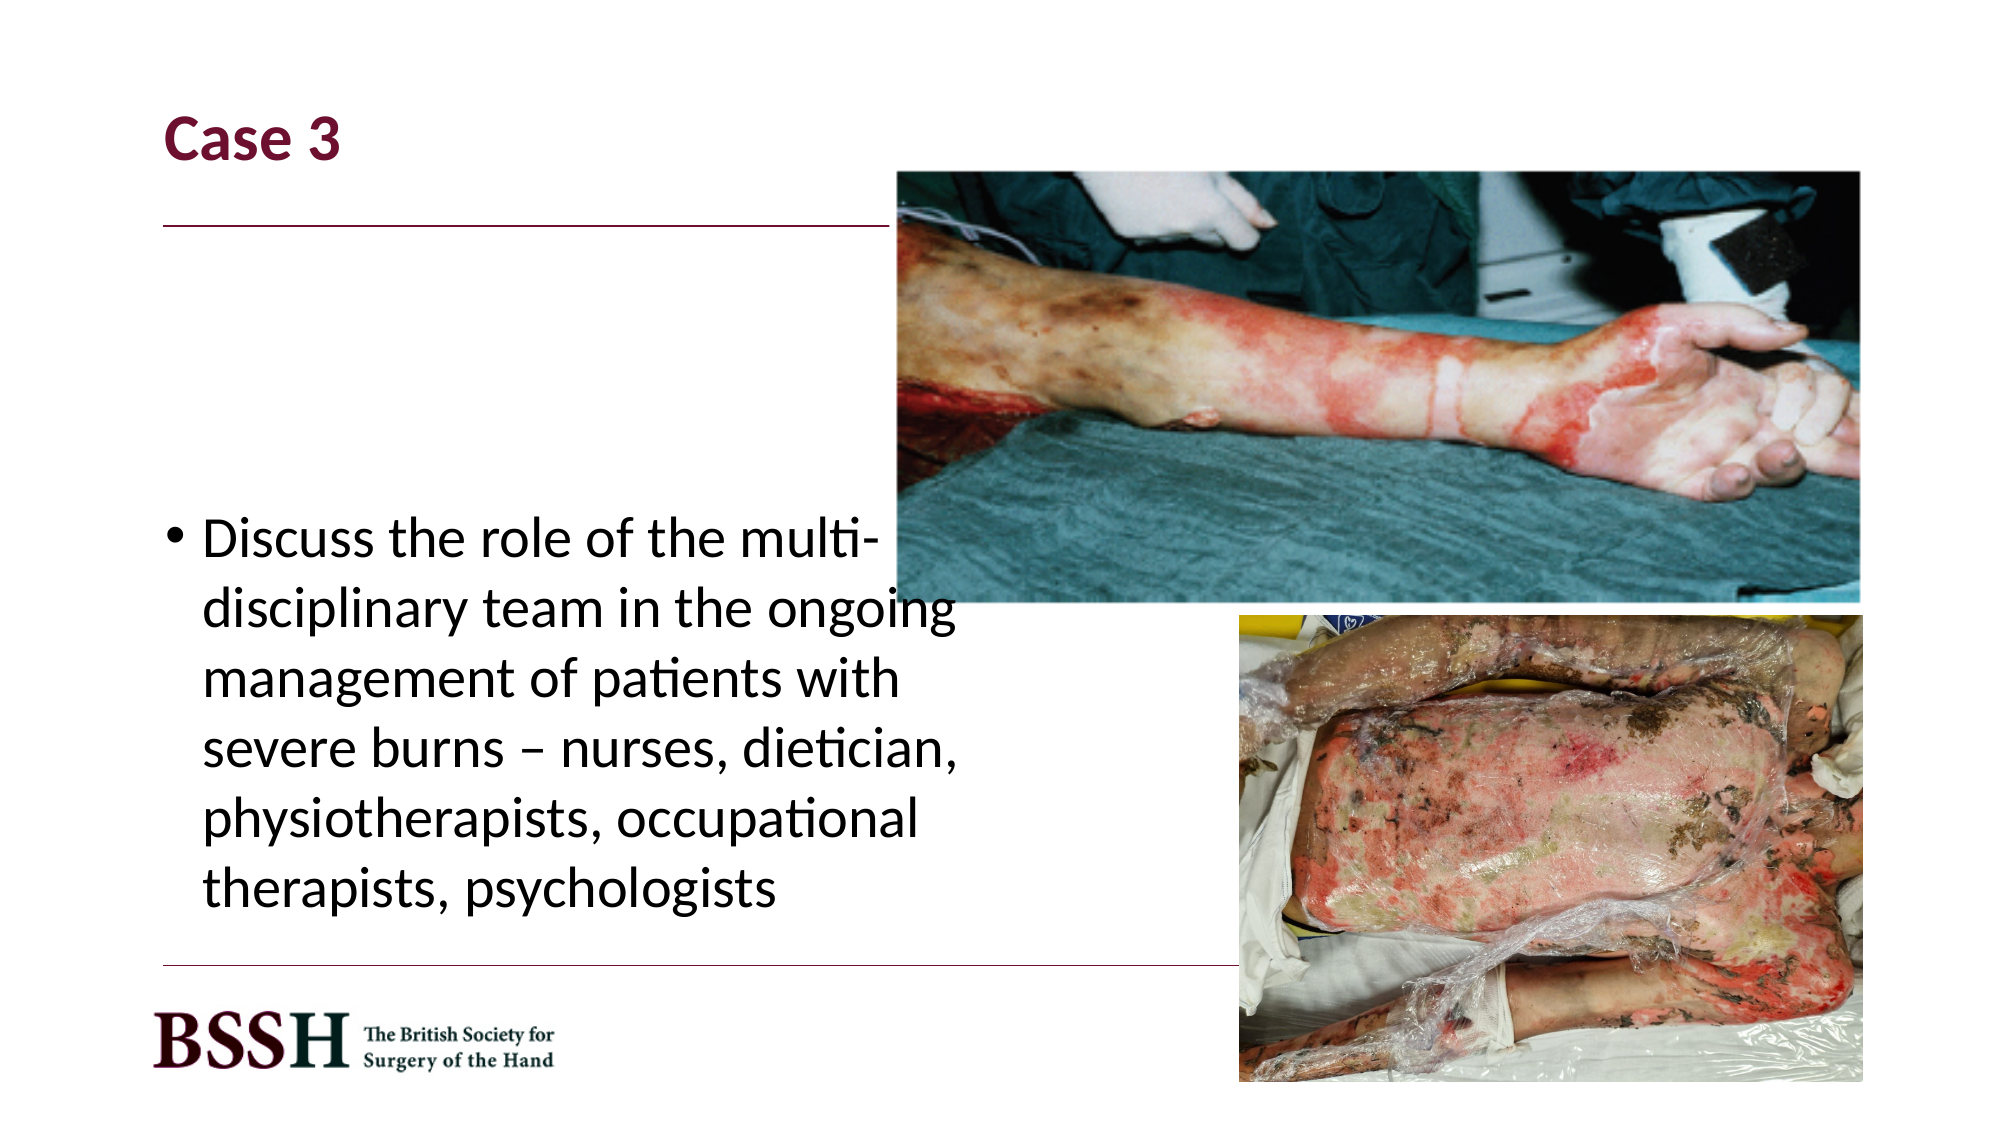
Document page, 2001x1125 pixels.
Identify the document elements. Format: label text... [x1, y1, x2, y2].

text_box Case 3 [150, 86, 1629, 182]
picture [889, 134, 1905, 1083]
text_box Discuss the role of the multi-disciplinary team in the ongoing management of patients with severe burns – nurses, dietician, physiotherapists, occupational therapists, psychologists [150, 491, 1000, 1125]
picture [149, 1004, 563, 1083]
